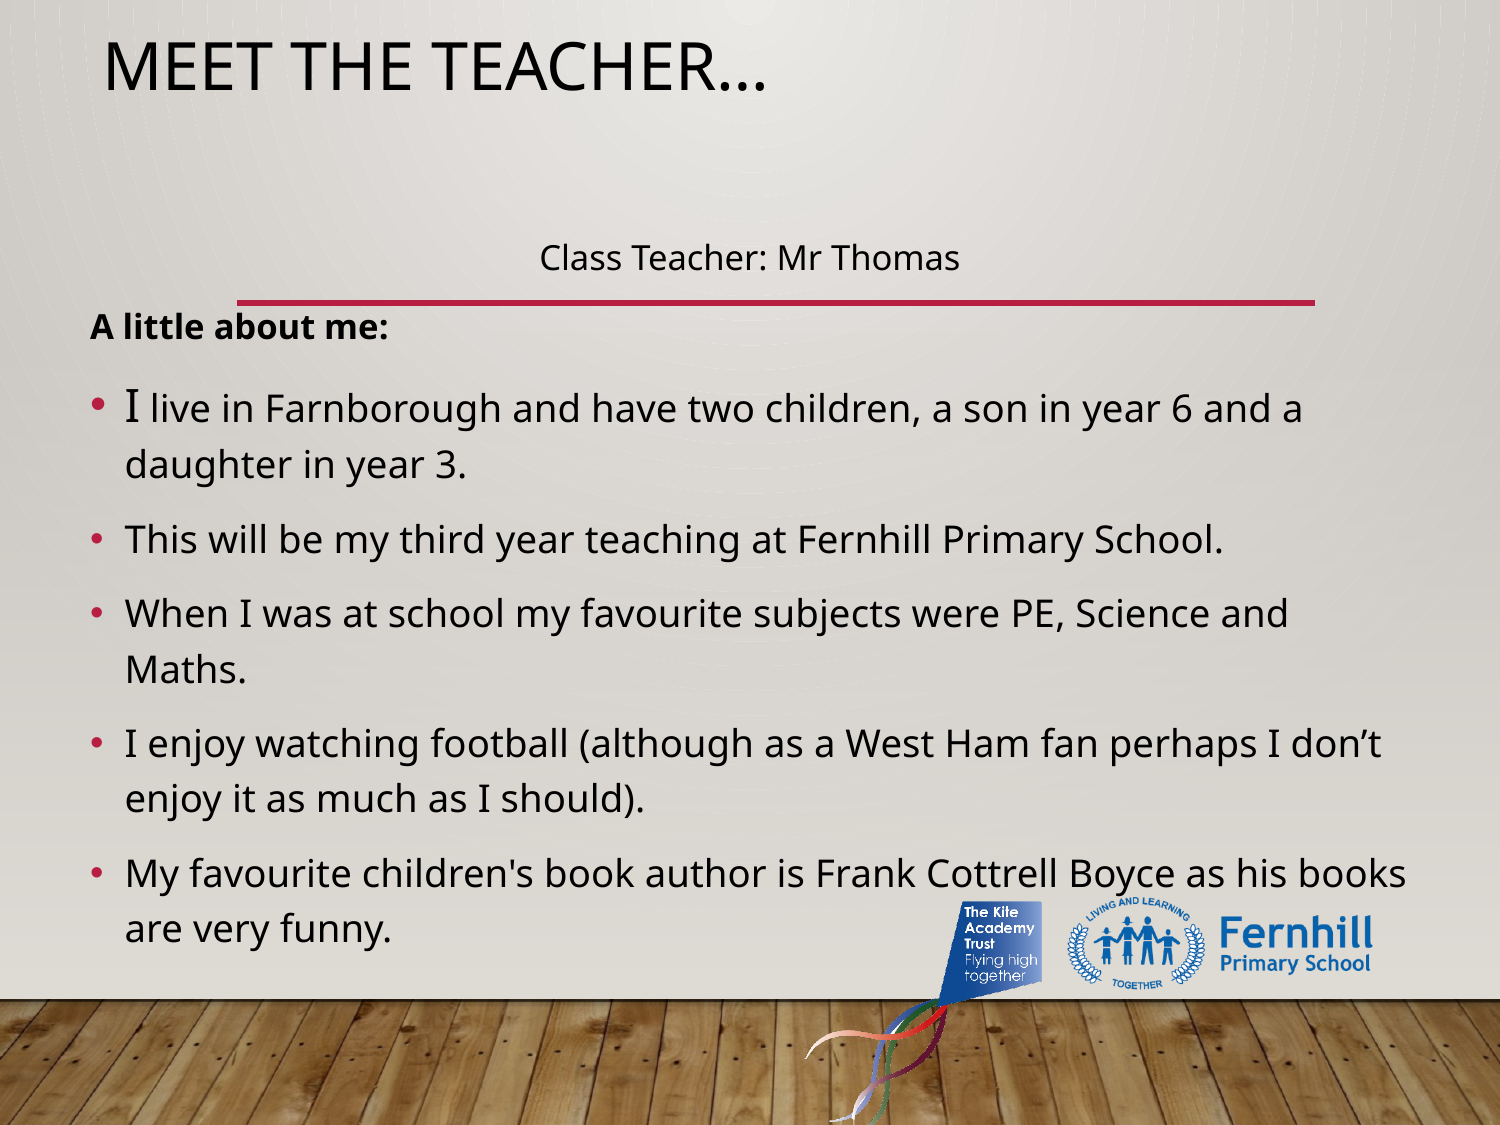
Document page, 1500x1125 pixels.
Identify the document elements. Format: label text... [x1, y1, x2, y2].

list Class Teacher: Mr Thomas A little about me: I live in Farnborough and have two children, a son in year 6 and a daughter in year 3. This will be my third year teaching at Fernhill Primary School. When I was at school my favourite subjects were PE, Science and Maths. I enjoy watching football (although as a West Ham fan perhaps I don’t enjoy it as much as I should). My favourite children's book author is Frank Cottrell Boyce as his books are very funny. [75, 220, 1425, 963]
picture [0, 874, 1500, 1125]
title Meet the teacher… [87, 24, 1438, 150]
